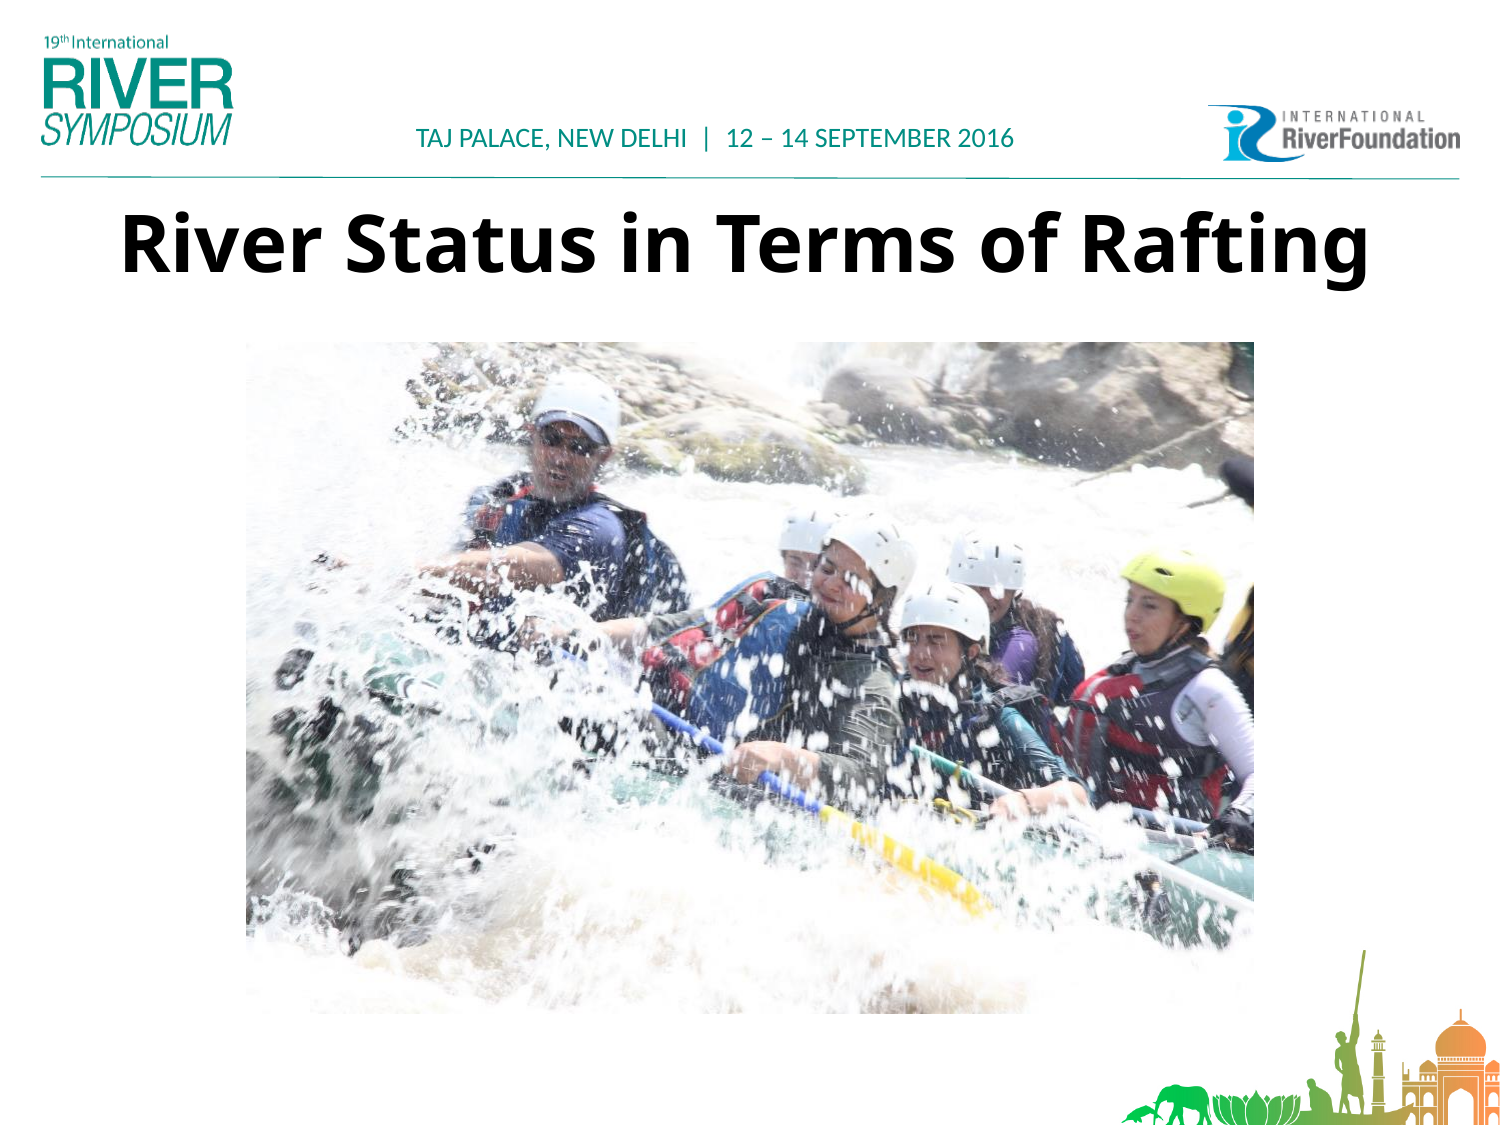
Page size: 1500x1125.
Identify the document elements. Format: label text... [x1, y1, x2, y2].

picture [17, 0, 257, 152]
picture [1208, 105, 1260, 162]
picture [1114, 946, 1500, 1125]
text_box TAJ PALACE, NEW DELHI | 12 – 14 SEPTEMBER 2016 [400, 111, 1073, 161]
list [246, 342, 1254, 1014]
picture [1256, 105, 1460, 162]
title River Status in Terms of Rafting [103, 194, 1397, 300]
